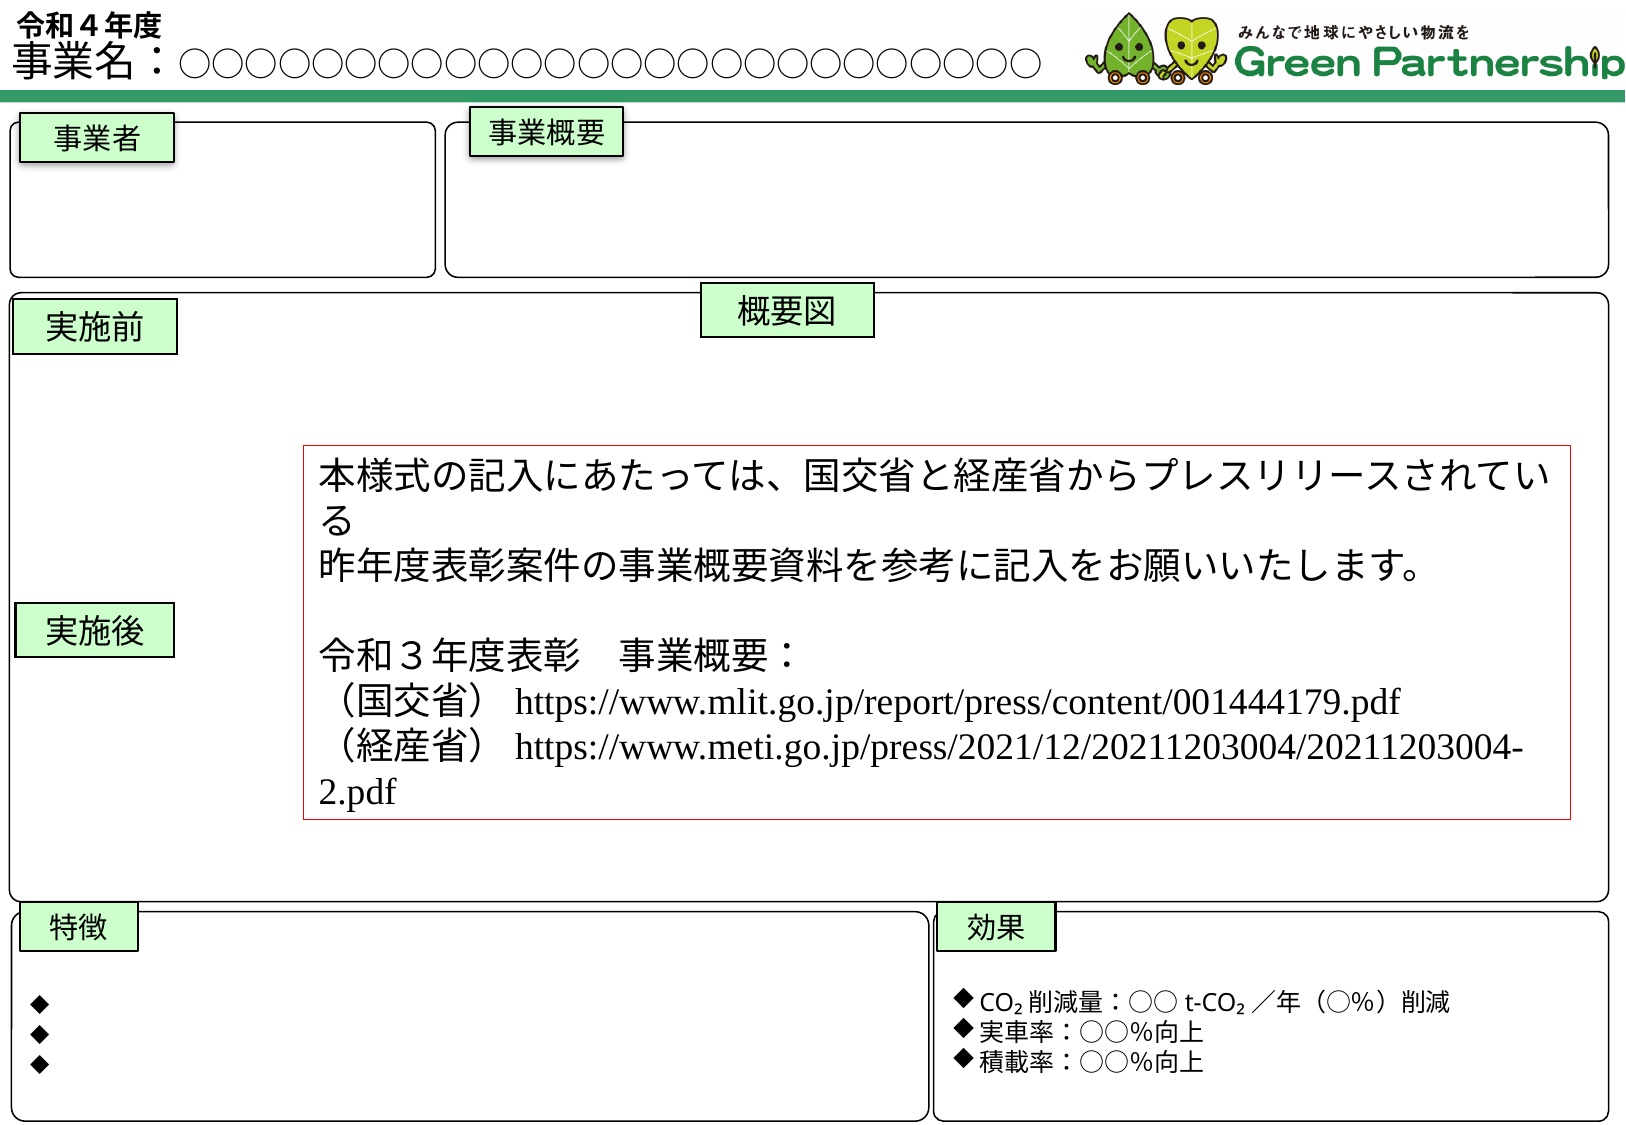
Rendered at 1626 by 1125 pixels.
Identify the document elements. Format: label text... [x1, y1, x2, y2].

text_box 特徴 [20, 901, 138, 952]
text_box 概要図 [701, 282, 874, 338]
text_box 実施後 [15, 602, 175, 658]
picture [1085, 12, 1625, 85]
text_box 事業者 [19, 112, 175, 163]
text_box 実施前 [13, 299, 177, 354]
text_box 令和４年度 [1, 0, 198, 50]
text_box 本様式の記入にあたっては、国交省と経産省からプレスリリースされている 昨年度表彰案件の事業概要資料を参考に記入をお願いいたします。 令和３年度表彰 事業概要： （国交省）https://www.mlit.go.jp/report/press/content/001444179.pdf （経産省）https://www.meti.go.jp/press/2021/12/20211203004/20211203004-2.pdf [303, 445, 1571, 820]
text_box 効果 [937, 901, 1056, 952]
text_box 事業名：○○○○○○○○○○○○○○○○○○○○○○○○○○ [0, 26, 1622, 96]
text_box ◆ ◆ ◆ [11, 911, 929, 1122]
text_box [443, 120, 1611, 280]
text_box [7, 120, 438, 280]
text_box 事業概要 [469, 106, 624, 157]
text_box [7, 290, 1611, 904]
text_box CO₂削減量：○○t-CO₂／年（○％）削減 実車率：○○％向上 積載率：○○％向上 [933, 911, 1609, 1122]
